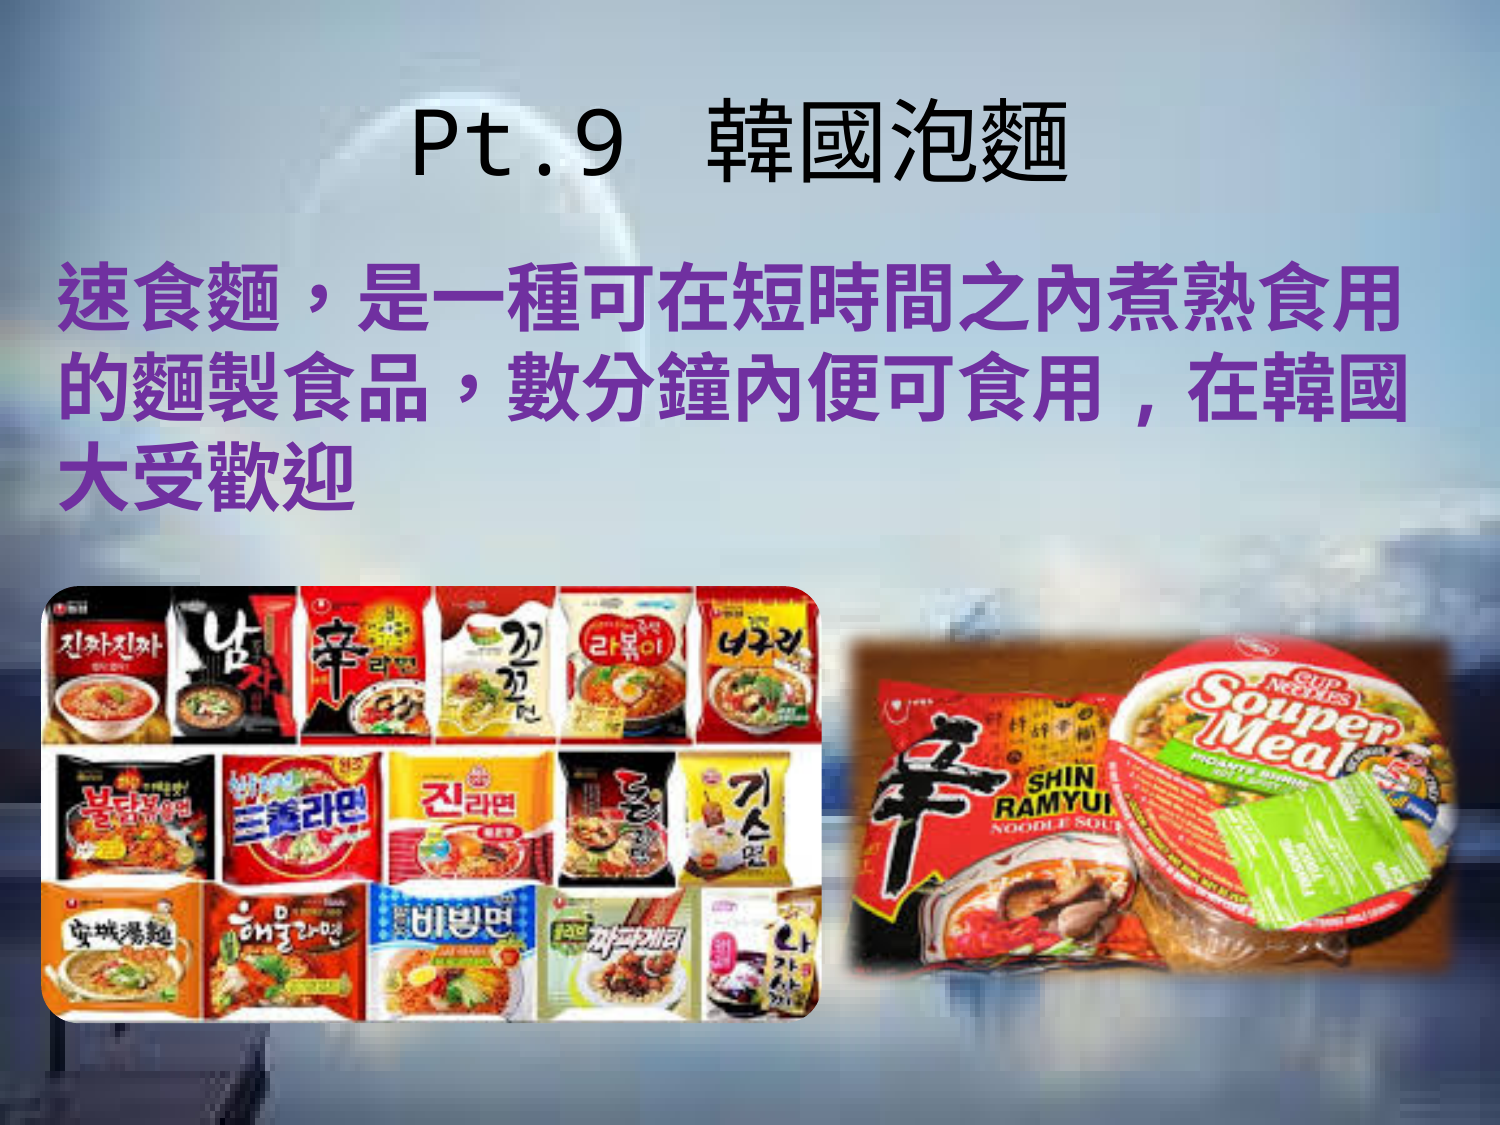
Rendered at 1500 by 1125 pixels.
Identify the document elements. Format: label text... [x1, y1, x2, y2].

picture [0, 0, 1500, 1125]
text_box 速食麵，是一種可在短時間之內煮熟食用的麵製食品，數分鐘內便可食用,在韓國大受歡迎 [41, 243, 1436, 529]
title Pt.9 韓國泡麵 [75, 45, 1425, 233]
